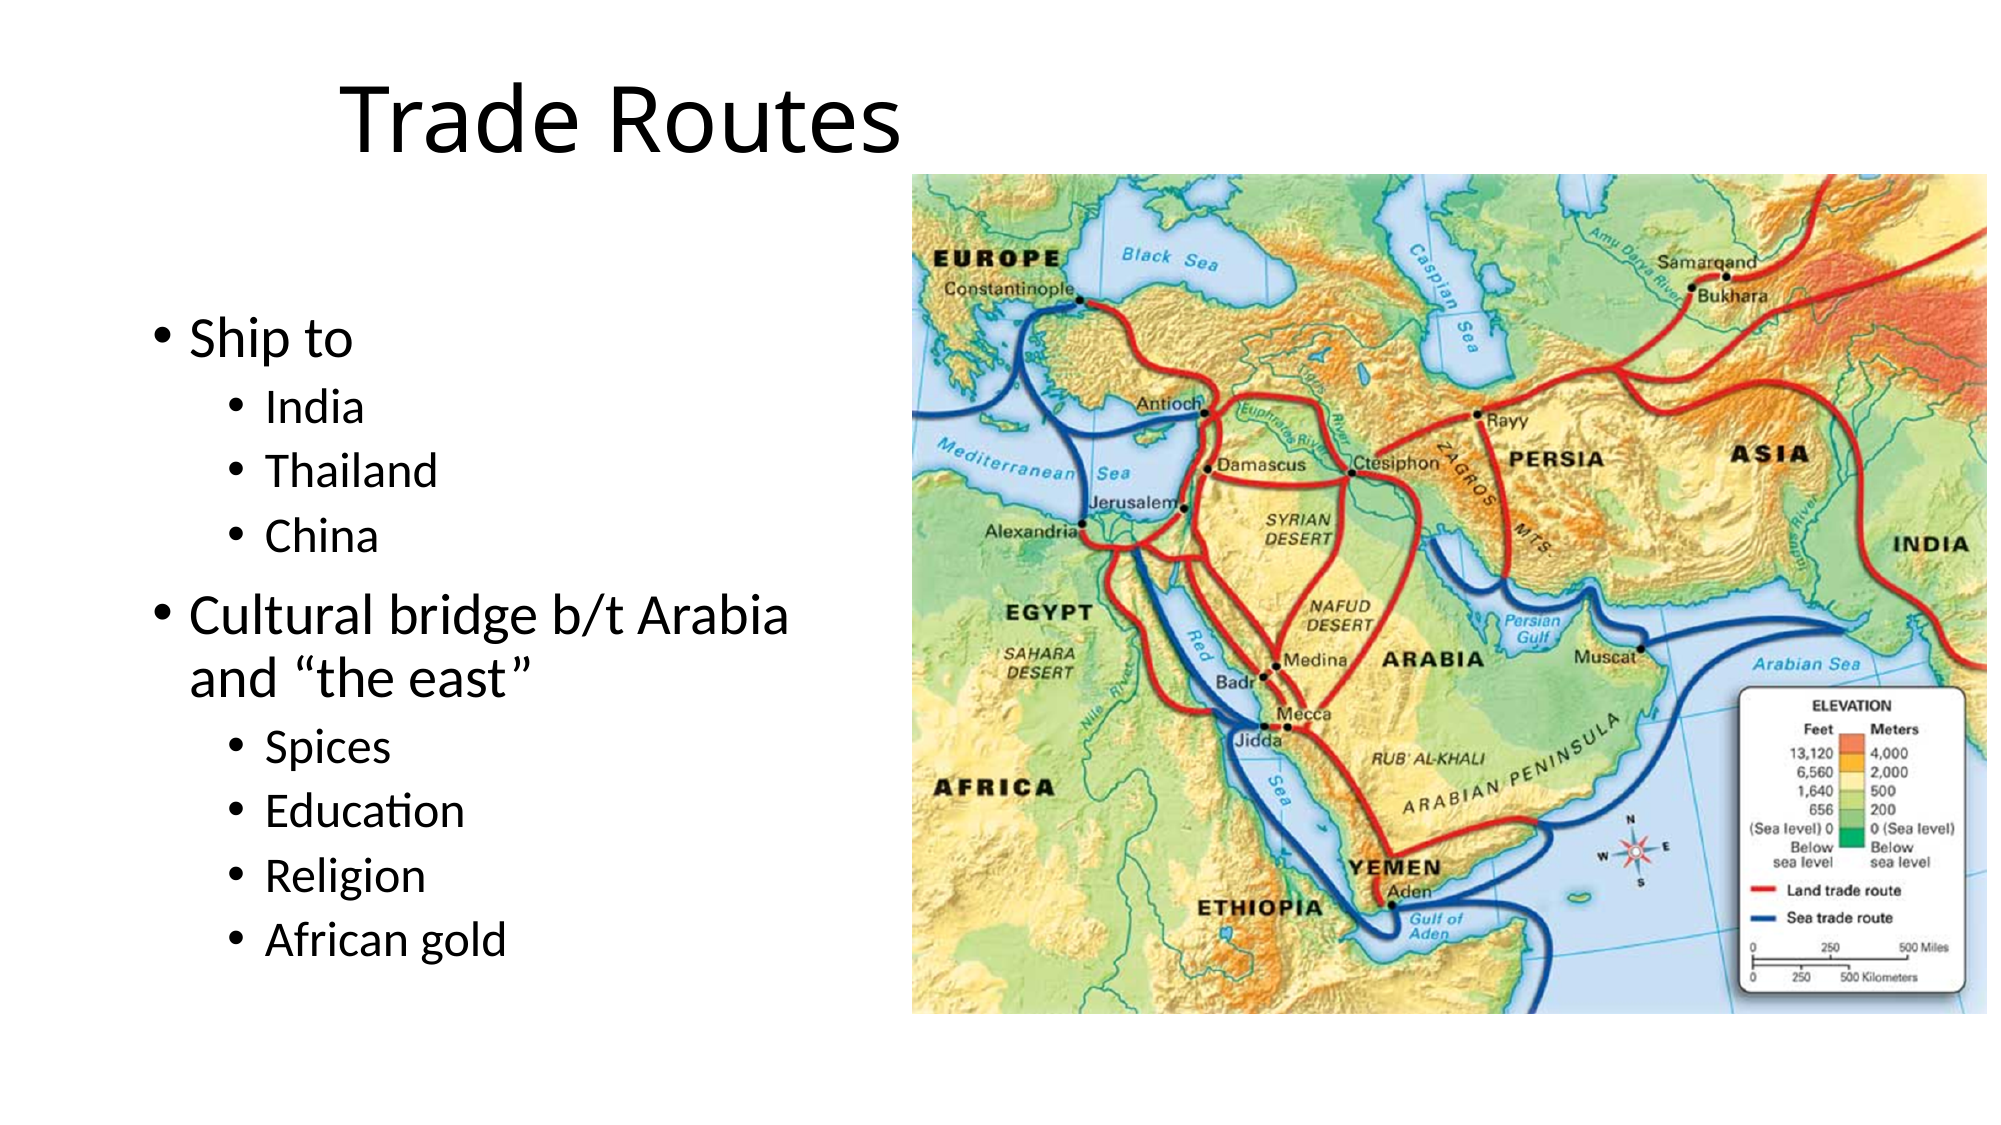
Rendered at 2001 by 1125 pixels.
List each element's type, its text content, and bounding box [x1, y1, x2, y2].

title Trade Routes [324, 45, 1675, 200]
picture [912, 174, 1987, 1014]
list Ship to India Thailand China Cultural bridge b/t Arabia and “the east” Spices Education Religion African gold [137, 299, 882, 1014]
